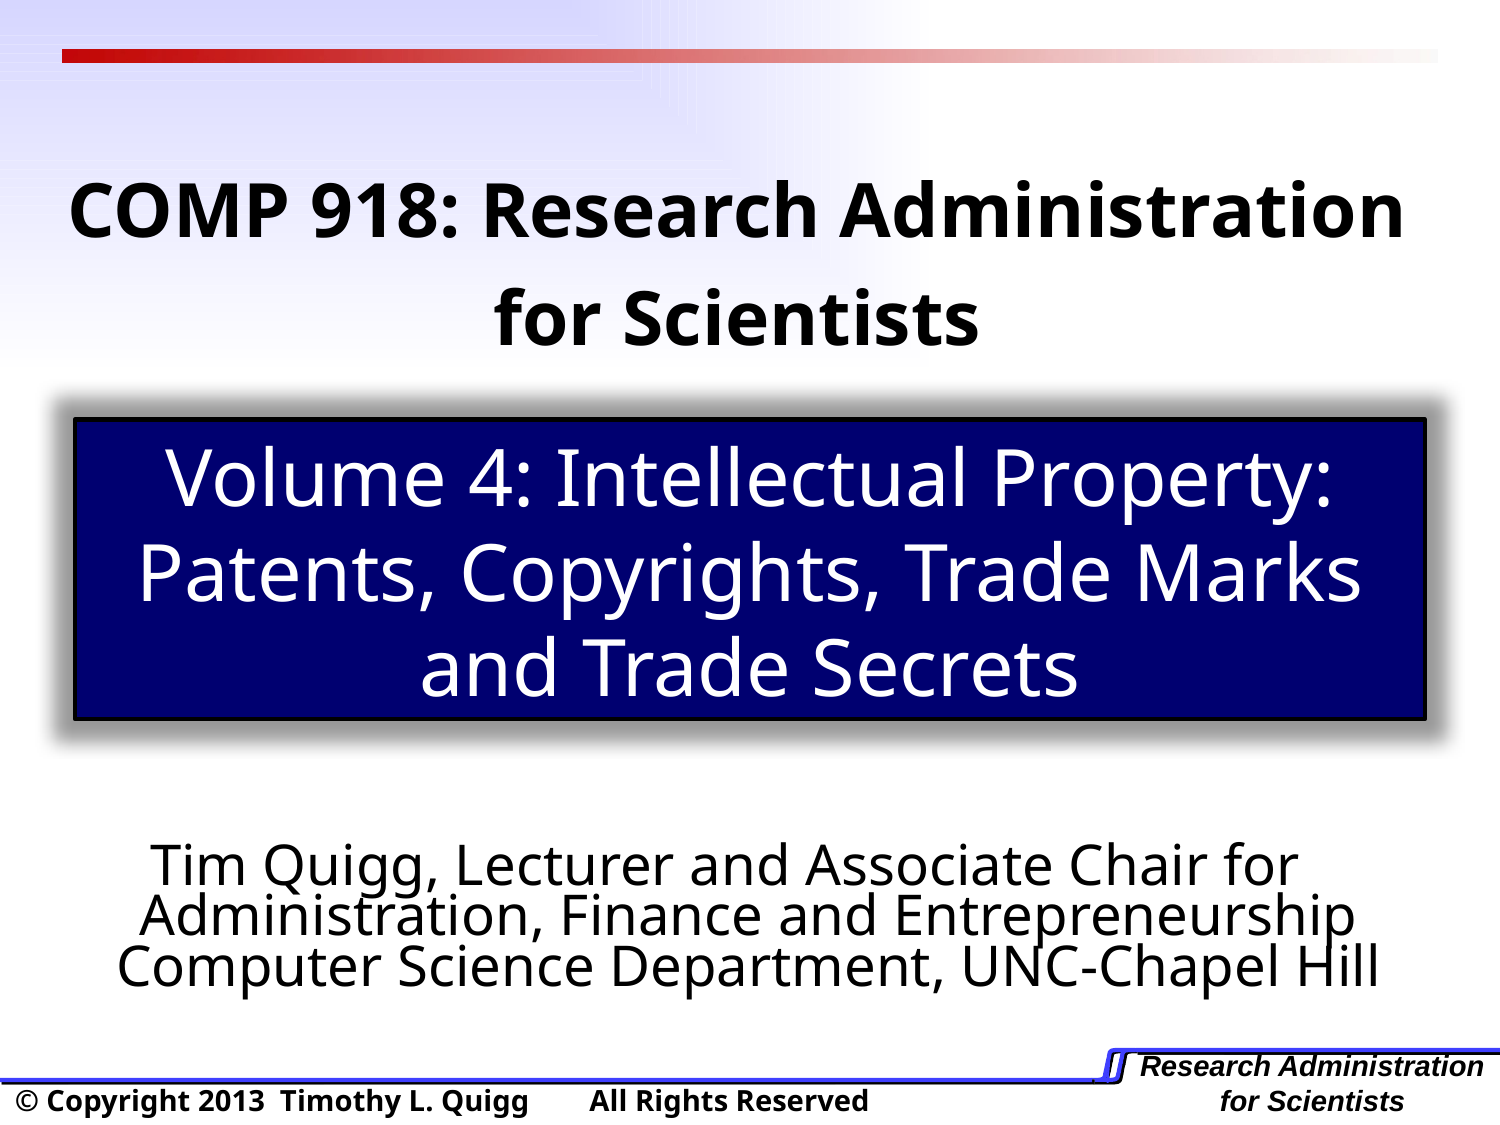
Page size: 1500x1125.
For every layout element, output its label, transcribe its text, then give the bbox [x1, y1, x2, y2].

text_box Volume 4: Intellectual Property: Patents, Copyrights, Trade Marks and Trade Secrets [73, 463, 1427, 721]
picture [62, 49, 1438, 63]
title COMP 918: Research Administration for Scientists [0, 149, 1476, 463]
text_box © Copyright 2013 Timothy L. Quigg All Rights Reserved [0, 1074, 988, 1125]
list Tim Quigg, Lecturer and Associate Chair for Administration, Finance and Entrepreneurship Computer Science Department, UNC-Chapel Hill [0, 836, 1438, 988]
